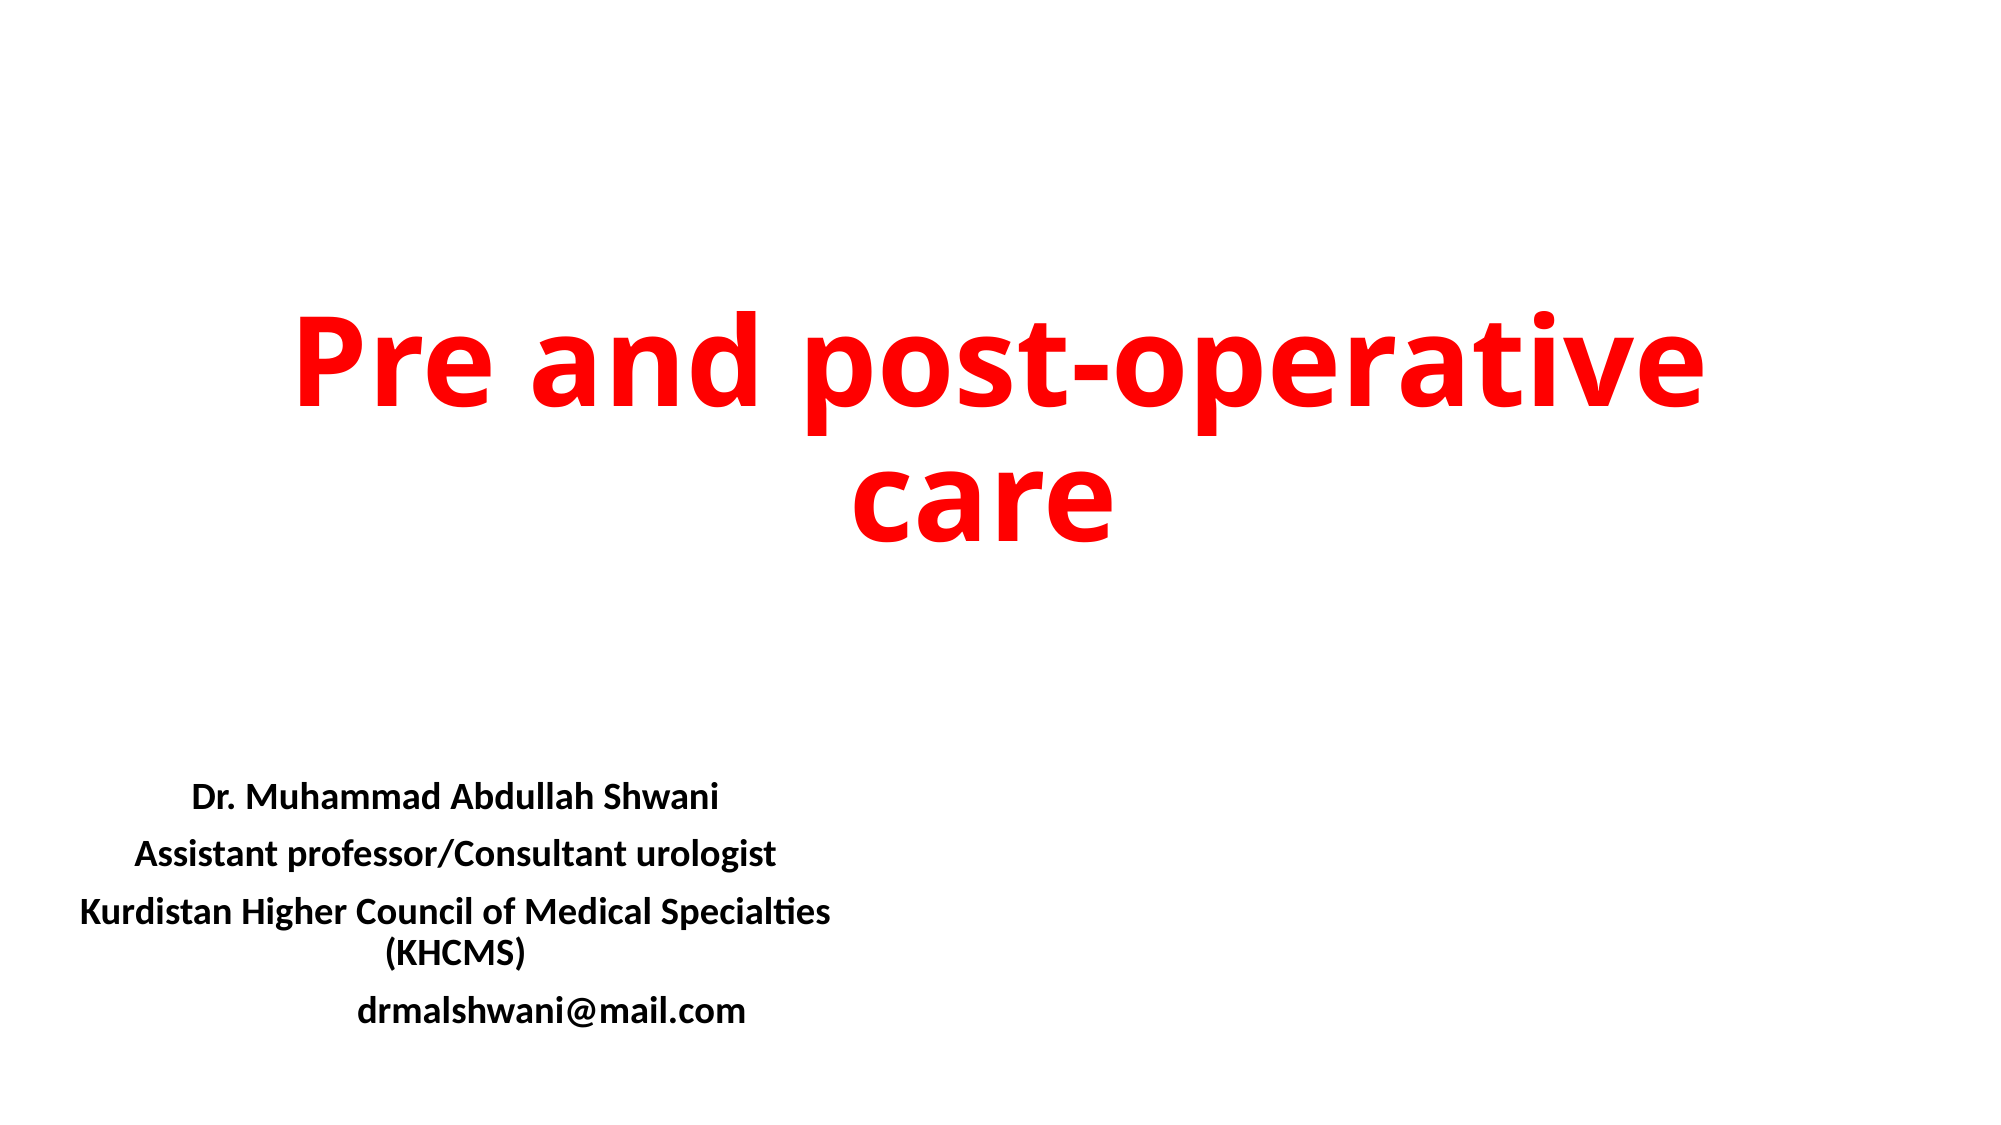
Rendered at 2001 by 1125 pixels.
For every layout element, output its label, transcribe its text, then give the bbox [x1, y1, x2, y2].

subtitle Dr. Muhammad Abdullah Shwani Assistant professor/Consultant urologist Kurdistan Higher Council of Medical Specialties (KHCMS) drmalshwani@mail.com [24, 768, 887, 1041]
title Pre and post-operative care [249, 184, 1750, 576]
